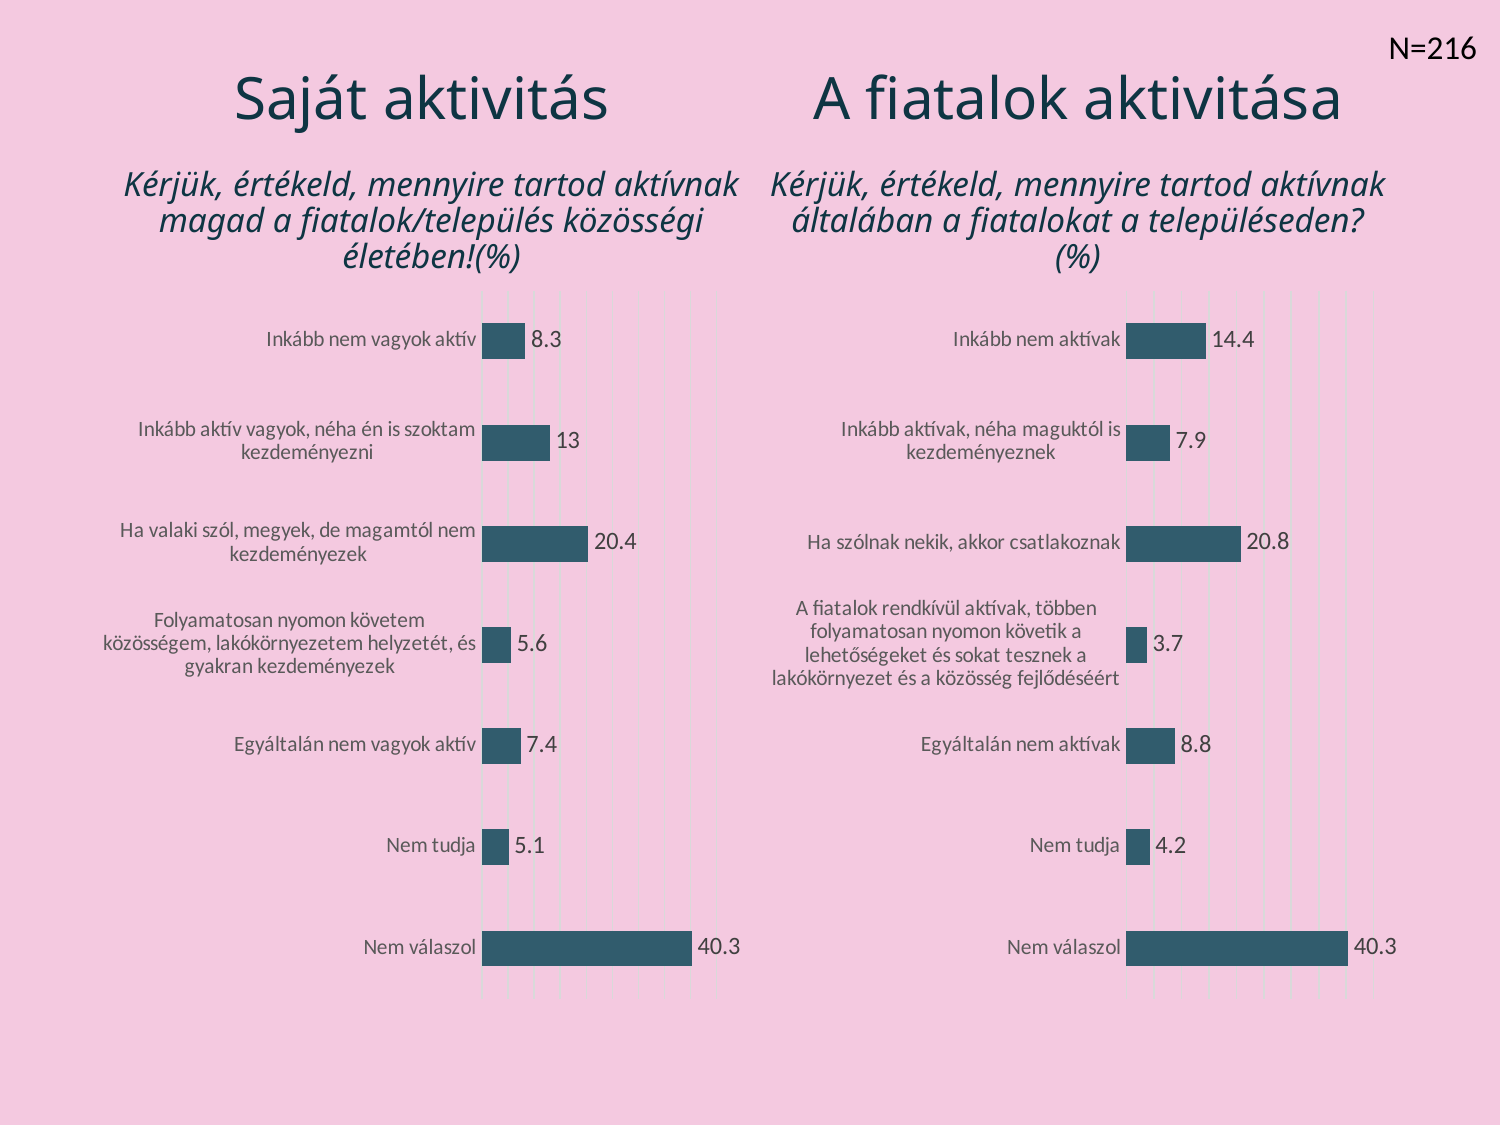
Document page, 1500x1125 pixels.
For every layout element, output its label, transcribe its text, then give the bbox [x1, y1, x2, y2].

text_box N=216 [1374, 18, 1494, 74]
title Saját aktivitás [103, 62, 741, 160]
text_box Kérjük, értékeld, mennyire tartod aktívnak magad a fiatalok/település közösségi életében!(%) [103, 160, 750, 241]
text_box Kérjük, értékeld, mennyire tartod aktívnak általában a fiatalokat a településeden? (%) [750, 160, 1406, 241]
chart [759, 276, 1397, 1014]
chart [103, 276, 741, 1014]
text_box A fiatalok aktivitása [759, 62, 1397, 160]
